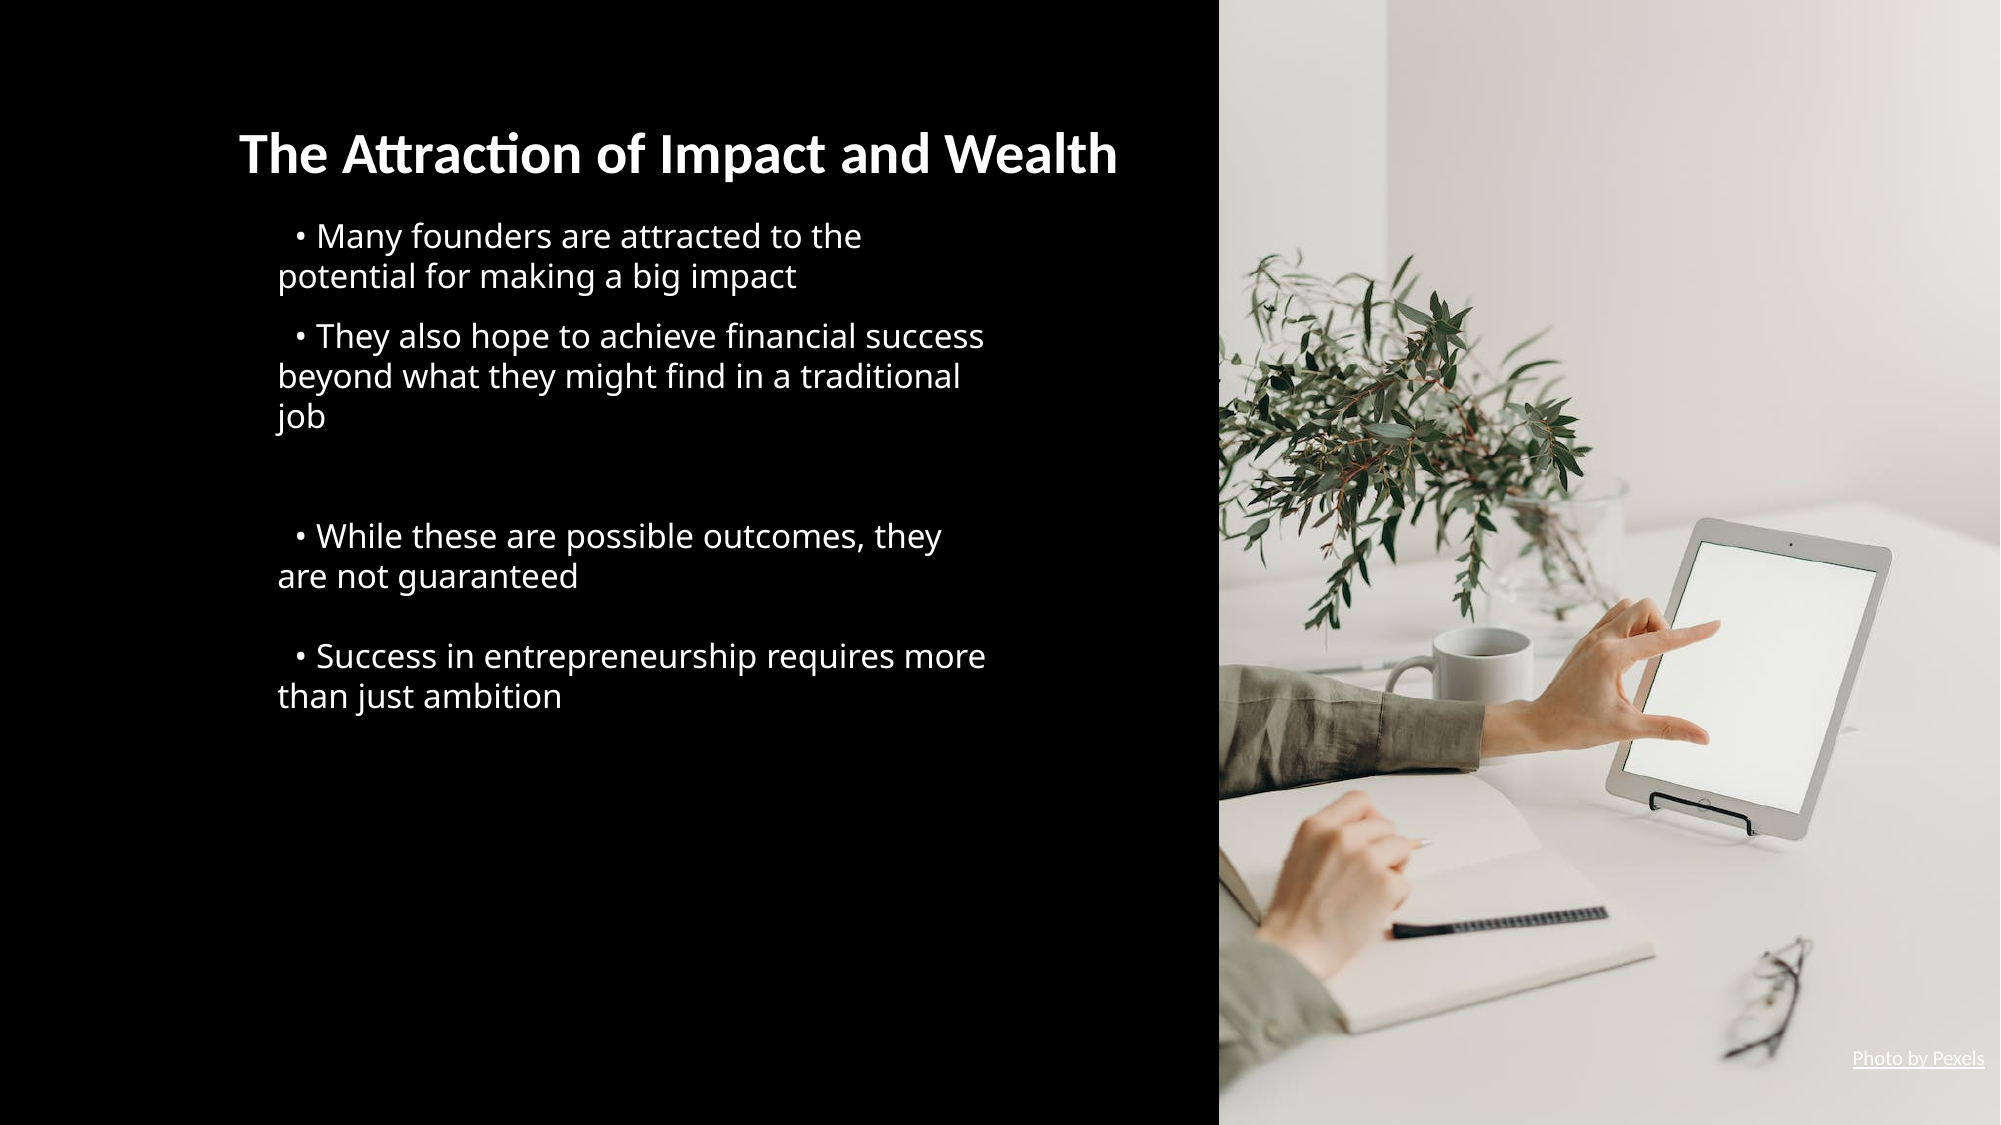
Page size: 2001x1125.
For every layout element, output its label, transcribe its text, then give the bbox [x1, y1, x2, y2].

text_box • Success in entrepreneurship requires more than just ambition [262, 637, 1013, 713]
text_box • They also hope to achieve financial success beyond what they might find in a traditional job [262, 337, 1013, 413]
text_box The Attraction of Impact and Wealth [225, 112, 1219, 188]
text_box • Many founders are attracted to the potential for making a big impact [262, 217, 1013, 293]
text_box • While these are possible outcomes, they are not guaranteed [262, 517, 1013, 593]
picture [1219, 0, 2000, 1125]
